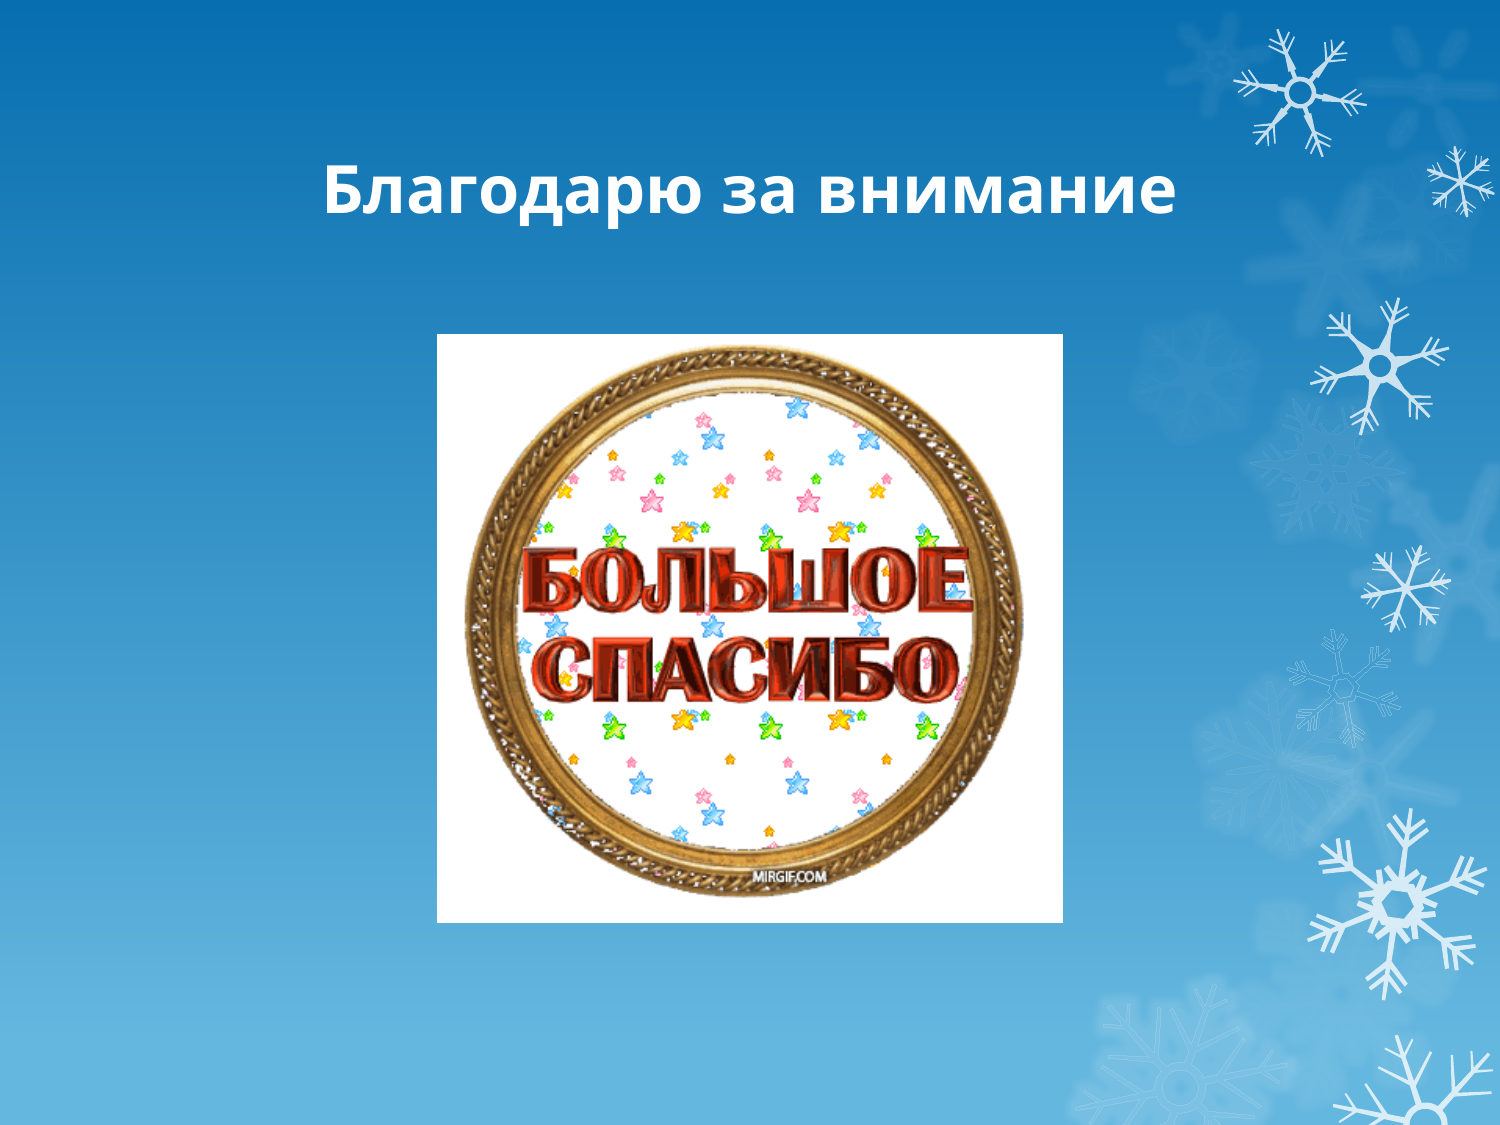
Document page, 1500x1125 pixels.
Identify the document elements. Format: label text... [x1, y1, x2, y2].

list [436, 334, 1063, 923]
title Благодарю за внимание [165, 110, 1335, 263]
